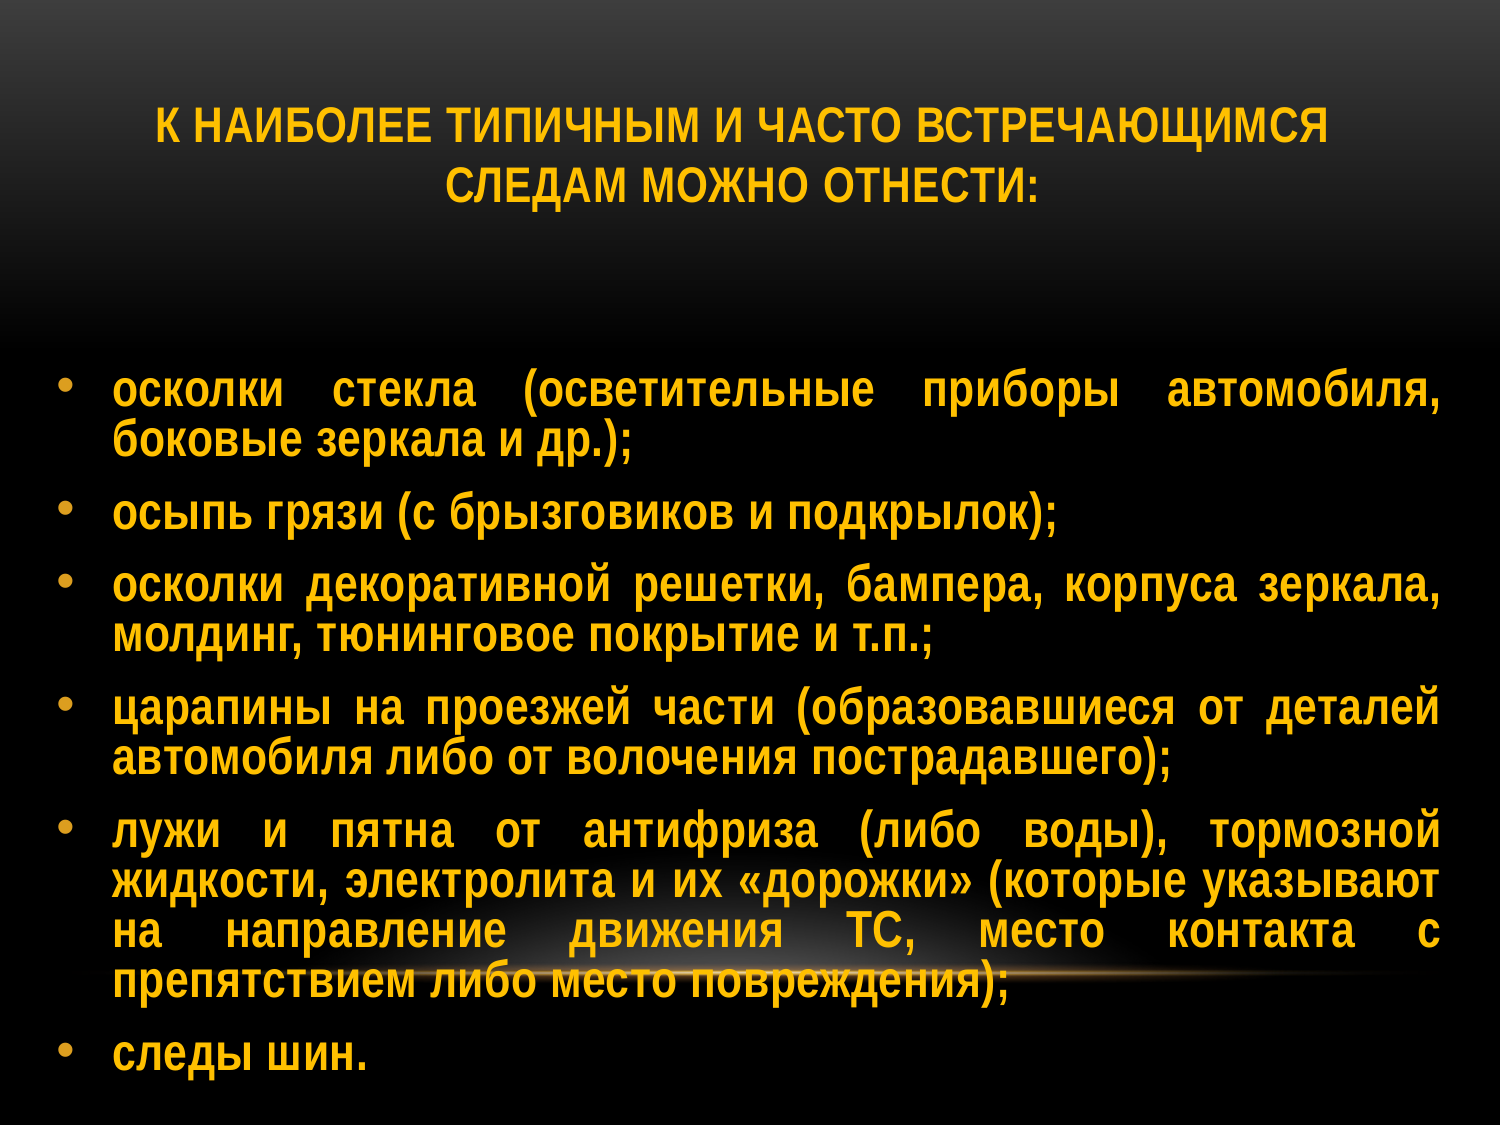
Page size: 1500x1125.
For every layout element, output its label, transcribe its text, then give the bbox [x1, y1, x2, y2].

picture [0, 0, 1500, 1125]
list осколки стекла (осветительные приборы автомобиля, боковые зеркала и др.); осыпь грязи (с брызговиков и подкрылок); осколки декоративной решетки, бампера, корпуса зеркала, молдинг, тюнинговое покрытие и т.п.; царапины на проезжей части (образовавшиеся от деталей автомобиля либо от волочения пострадавшего); лужи и пятна от антифриза (либо воды), тормозной жидкости, электролита и их «дорожки» (которые указывают на направление движения ТС, место контакта с препятствием либо место повреждения); следы шин. [41, 290, 1459, 1094]
title К наиболее типичным и часто встречающимся следам можно отнести: [75, 31, 1412, 220]
